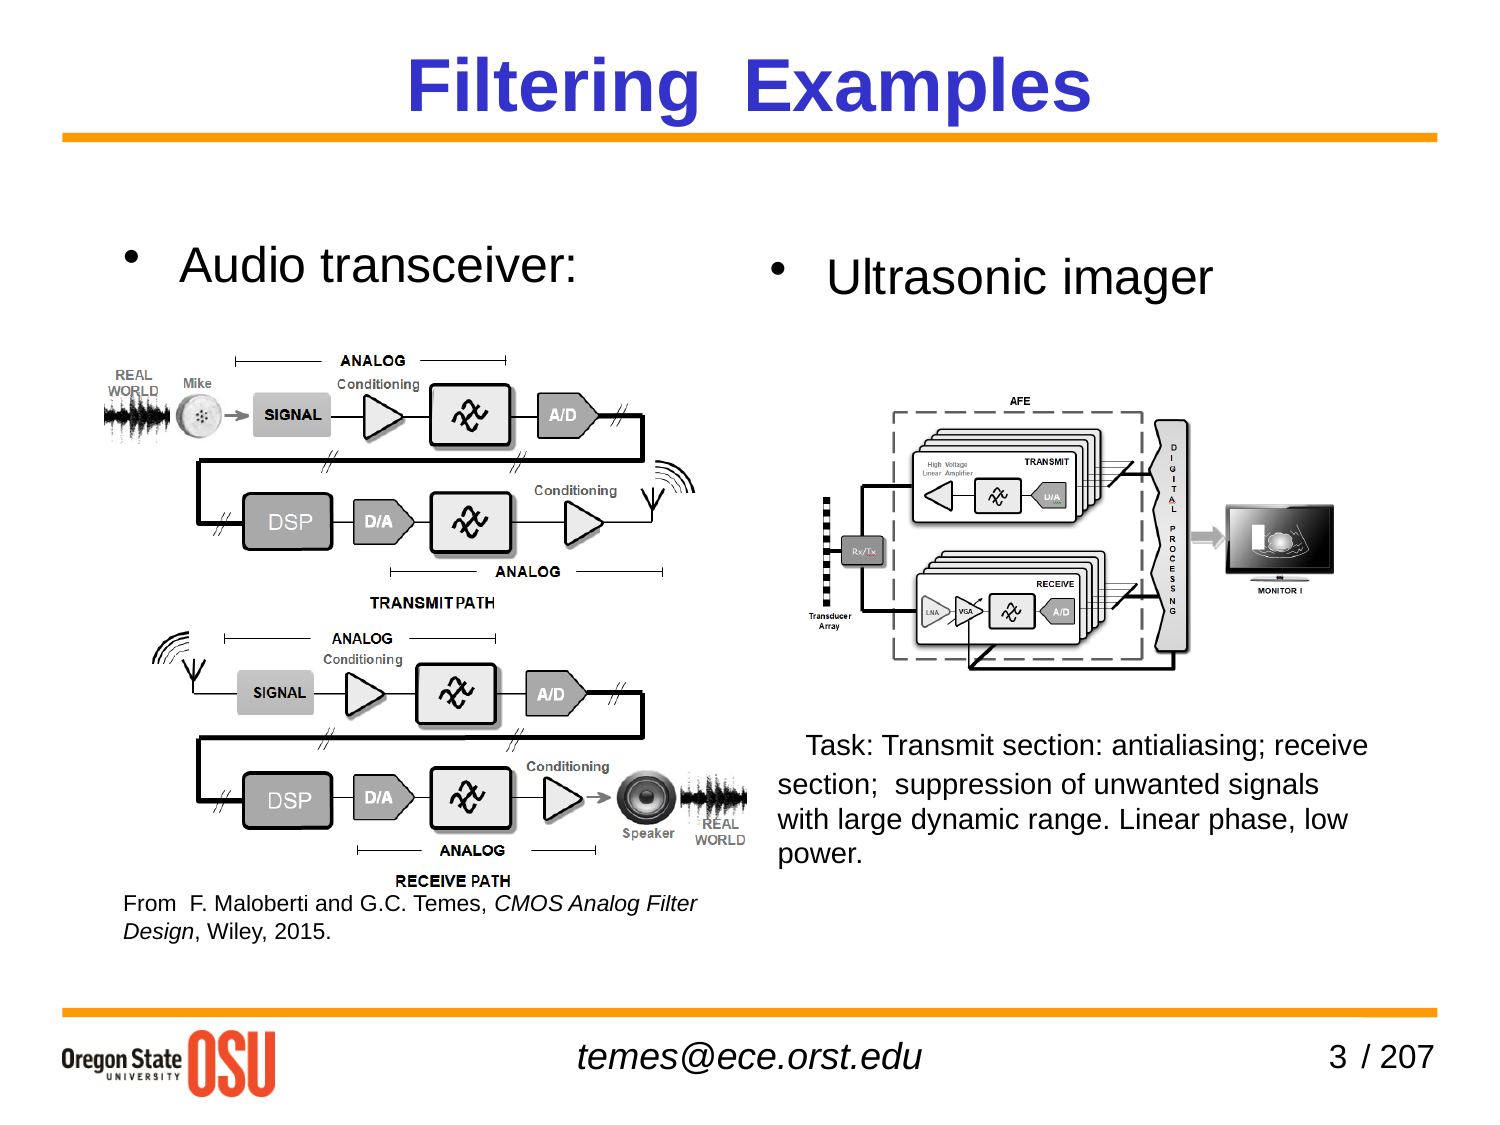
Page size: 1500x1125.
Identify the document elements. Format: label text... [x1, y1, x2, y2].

list Audio transceiver: From F. Maloberti and G.C. Temes, CMOS Analog Filter Design, Wiley, 2015. [108, 903, 733, 1063]
list Audio transceiver: From F. Maloberti and G.C. Temes, CMOS Analog Filter Design, Wiley, 2015. [108, 224, 733, 348]
picture [62, 1012, 275, 1113]
slide_number 3 [1153, 1025, 1363, 1085]
title Filtering Examples [112, 24, 1388, 138]
picture [799, 387, 1345, 688]
list Ultrasonic imager [754, 237, 1380, 644]
list Task: Transmit section: antialiasing; receive section; suppression of unwanted signals with large dynamic range. Linear phase, low power. [762, 487, 1388, 894]
picture [88, 349, 755, 895]
